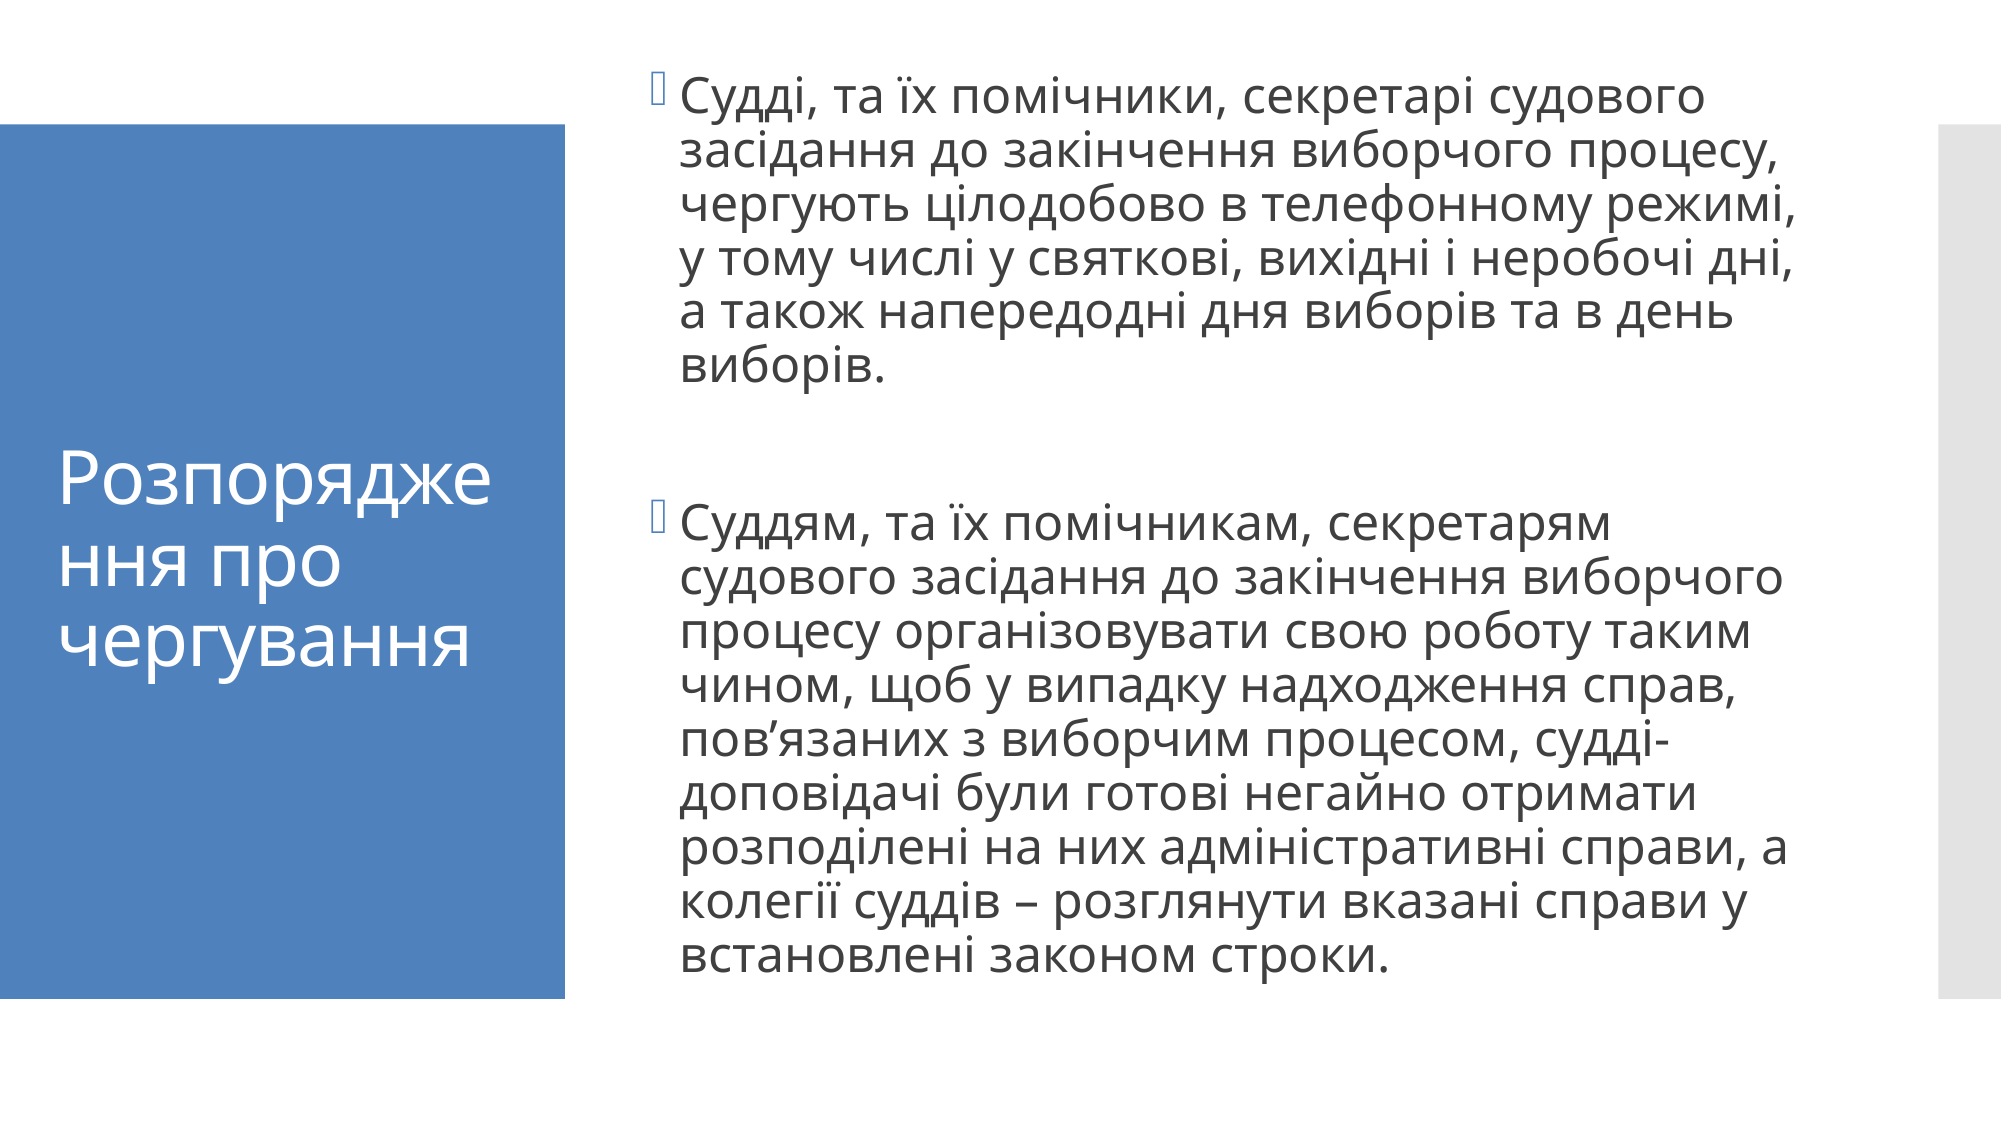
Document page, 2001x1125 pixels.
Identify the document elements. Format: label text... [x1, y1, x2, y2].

title Розпорядження про чергування [41, 184, 525, 940]
list Судді, та їх помічники, секретарі судового засідання до закінчення виборчого процесу, чергують цілодобово в телефонному режимі, у тому числі у святкові, вихідні і неробочі дні, а також напередодні дня виборів та в день виборів. Суддям, та їх помічникам, секретарям судового засідання до закінчення виборчого процесу організовувати свою роботу таким чином, щоб у випадку надходження справ, пов’язаних з виборчим процесом, судді-доповідачі були готові негайно отримати розподілені на них адміністративні справи, а колегії суддів – розглянути вказані справи у встановлені законом строки. [634, 141, 1835, 982]
